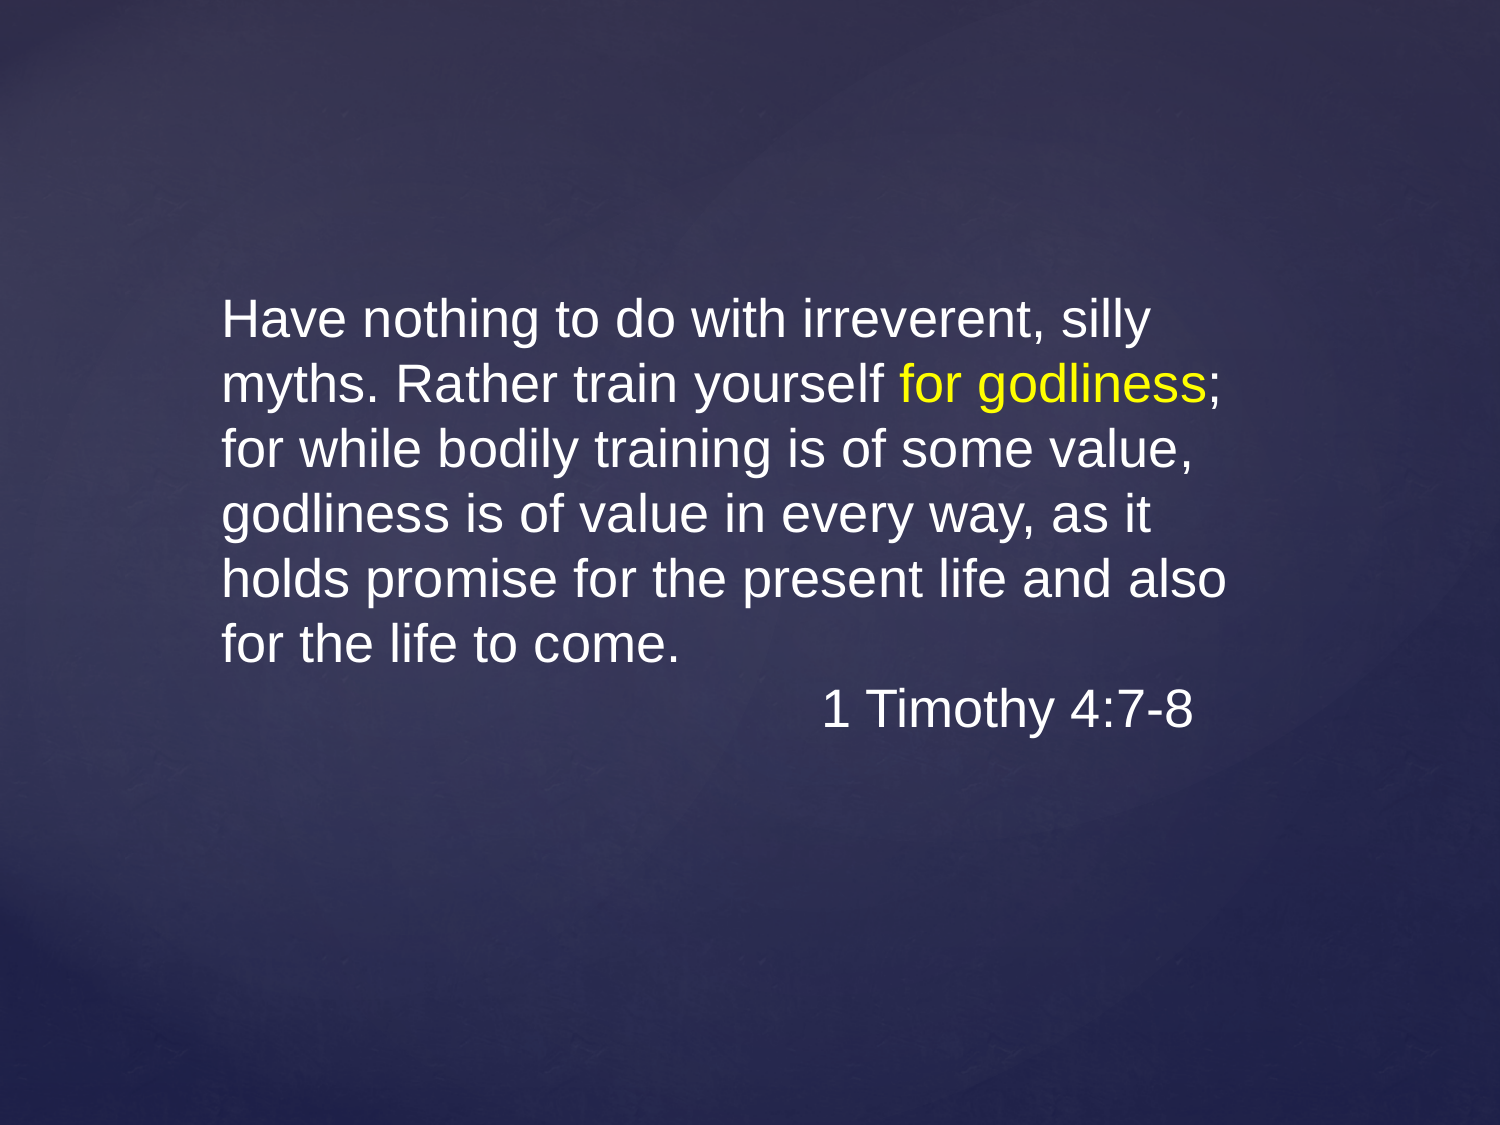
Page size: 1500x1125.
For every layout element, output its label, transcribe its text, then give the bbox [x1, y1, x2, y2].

text_box Have nothing to do with irreverent, silly myths. Rather train yourself for godliness; for while bodily training is of some value, godliness is of value in every way, as it holds promise for the present life and also for the life to come. 1 Timothy 4:7-8 [206, 276, 1265, 746]
